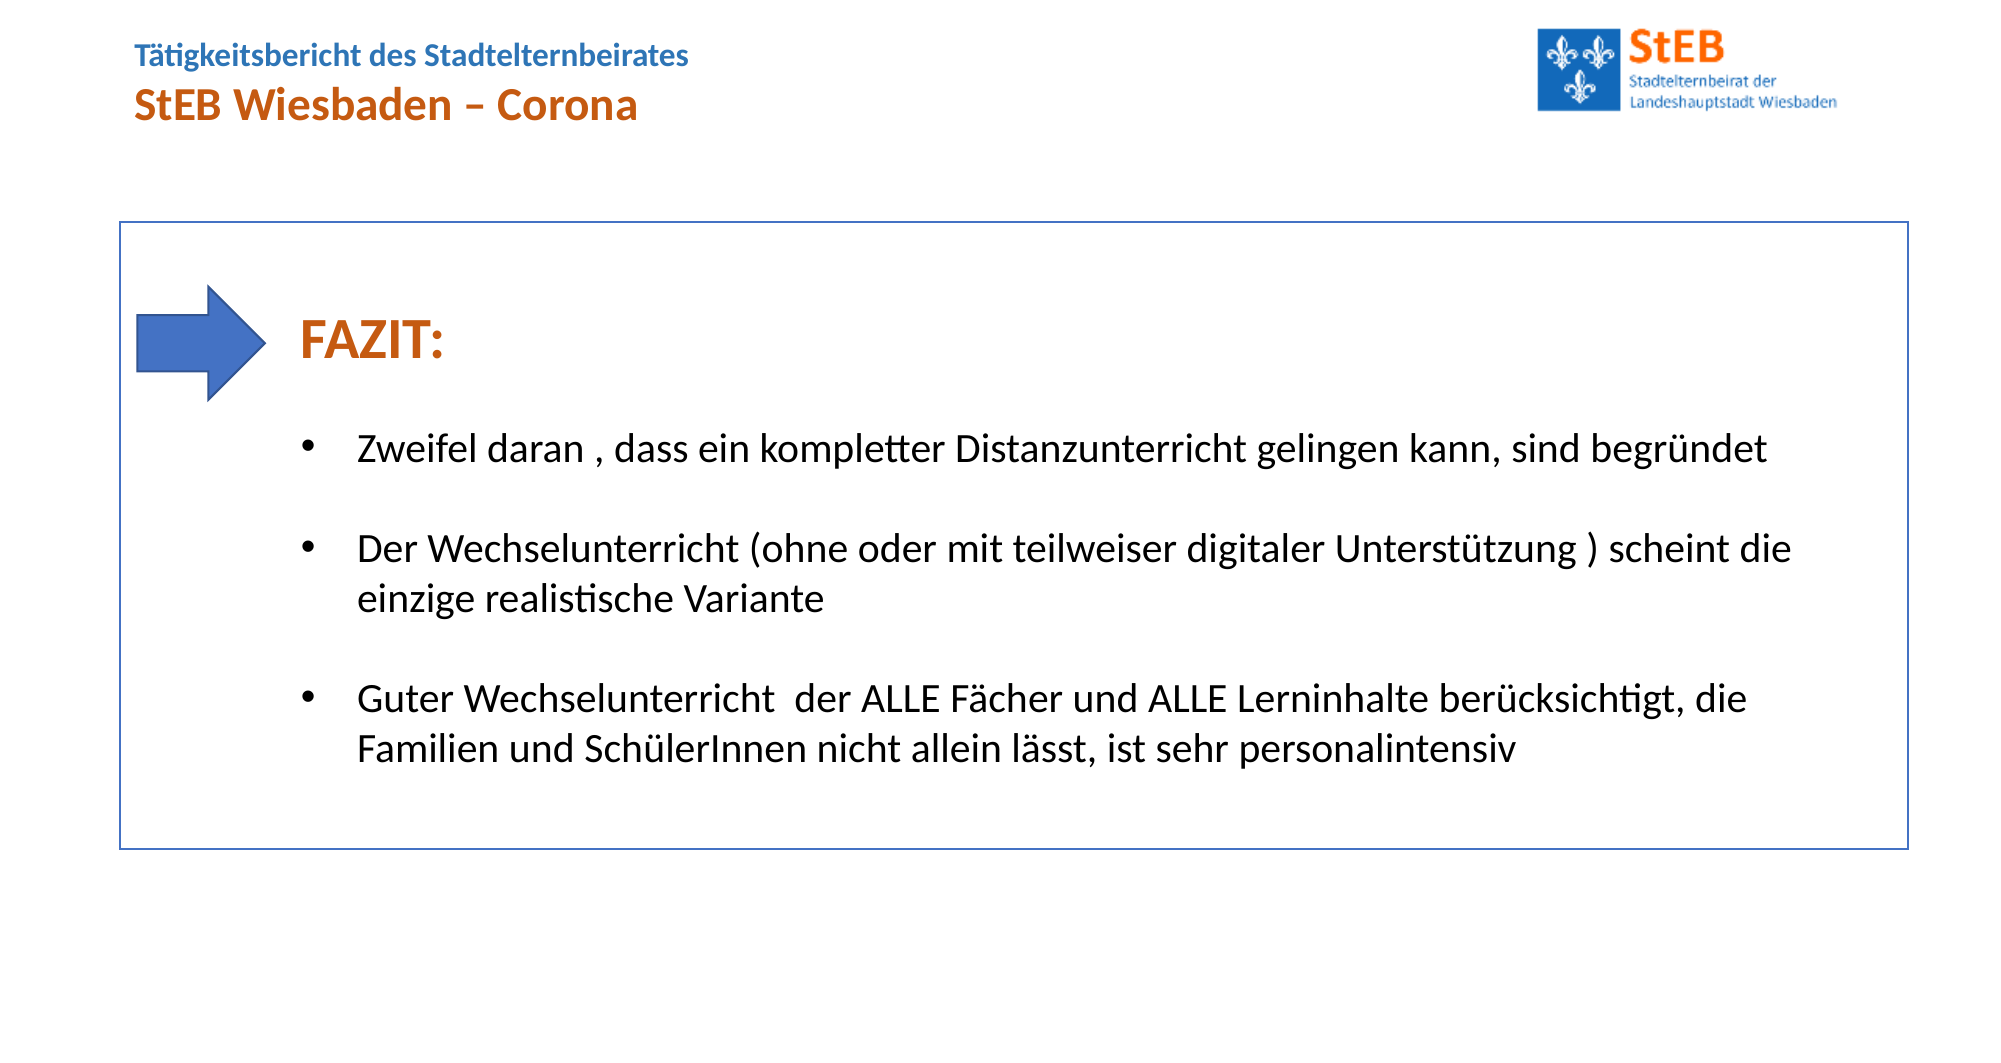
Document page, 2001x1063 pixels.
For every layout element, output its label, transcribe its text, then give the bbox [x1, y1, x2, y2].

text_box FAZIT: Zweifel daran , dass ein kompletter Distanzunterricht gelingen kann, sind begründet Der Wechselunterricht (ohne oder mit teilweiser digitaler Unterstützung ) scheint die einzige realistische Variante Guter Wechselunterricht der ALLE Fächer und ALLE Lerninhalte berücksichtigt, die Familien und SchülerInnen nicht allein lässt, ist sehr personalintensiv [286, 193, 1819, 879]
text_box [136, 284, 267, 403]
text_box [119, 221, 286, 850]
picture [1535, 26, 1845, 116]
text_box Tätigkeitsbericht des Stadtelternbeirates StEB Wiesbaden – Corona [119, 26, 1574, 138]
text_box [1819, 221, 1909, 850]
